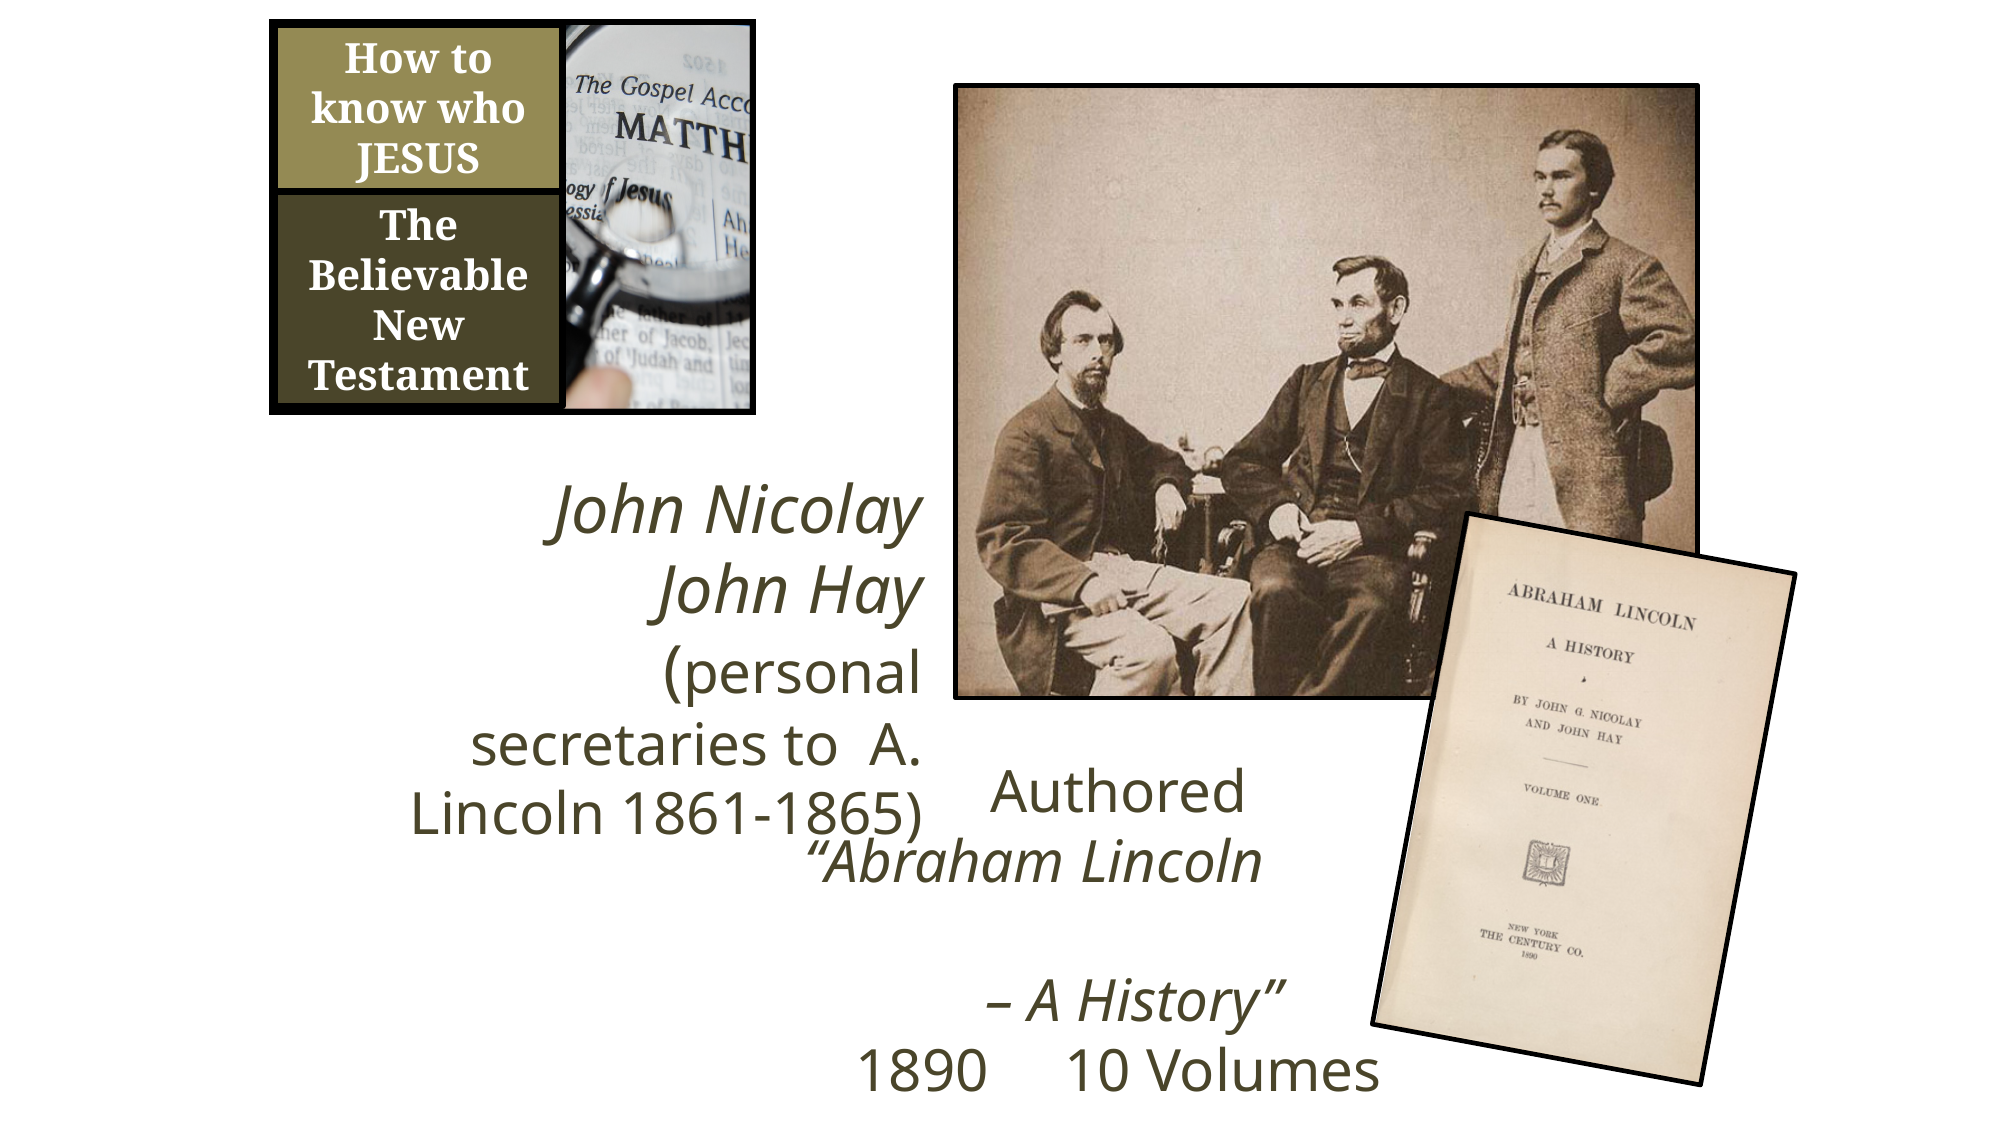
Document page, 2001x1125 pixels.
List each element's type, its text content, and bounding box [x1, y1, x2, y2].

text_box John Nicolay John Hay (personal secretaries to A. Lincoln 1861-1865) [337, 459, 938, 854]
text_box Authored “Abraham Lincoln – A History” 1890 10 Volumes [787, 746, 1450, 1111]
picture [274, 24, 751, 409]
picture [957, 87, 1792, 1081]
